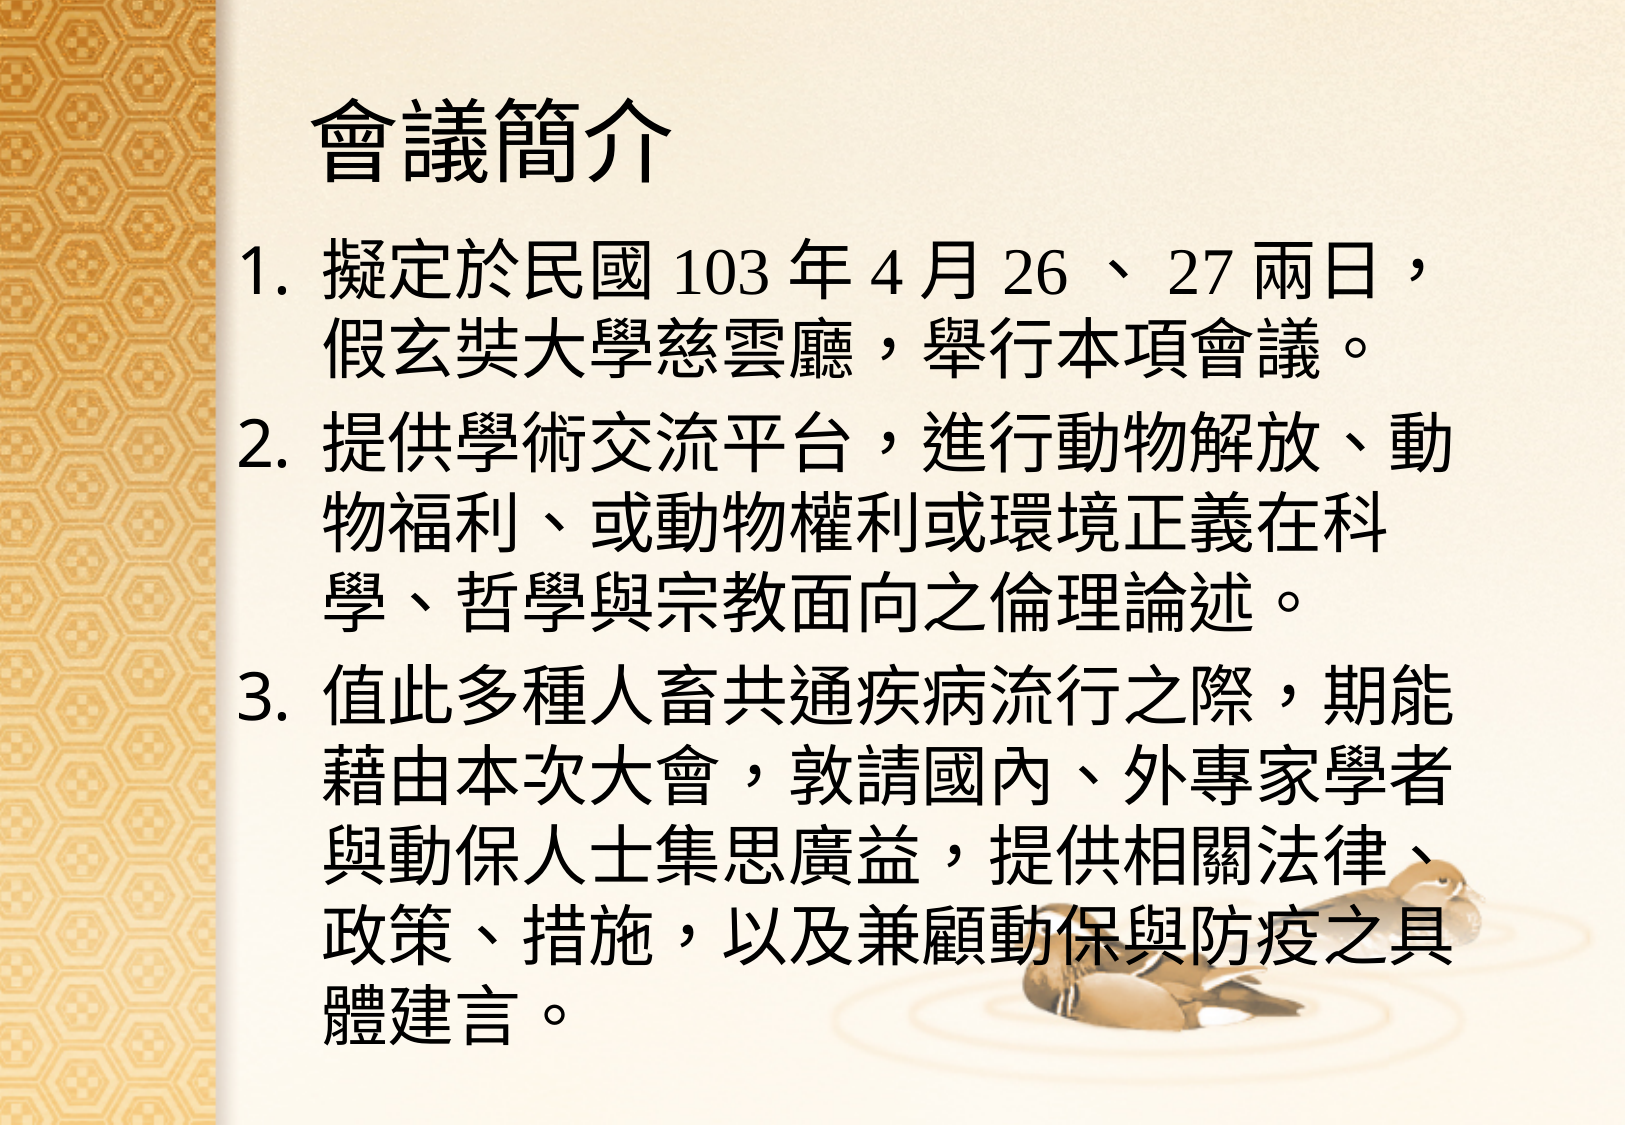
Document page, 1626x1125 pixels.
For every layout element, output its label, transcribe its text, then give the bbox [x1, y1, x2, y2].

title 會議簡介 [292, 44, 1544, 233]
picture [0, 0, 1625, 1125]
list 擬定於民國103年4月26、27兩日，假玄奘大學慈雲廳，舉行本項會議。 提供學術交流平台，進行動物解放、動物福利、或動物權利或環境正義在科學、哲學與宗教面向之倫理論述。 值此多種人畜共通疾病流行之際，期能藉由本次大會，敦請國內、外專家學者與動保人士集思廣益，提供相關法律、政策、措施，以及兼顧動保與防疫之具體建言。 [221, 219, 1473, 1059]
